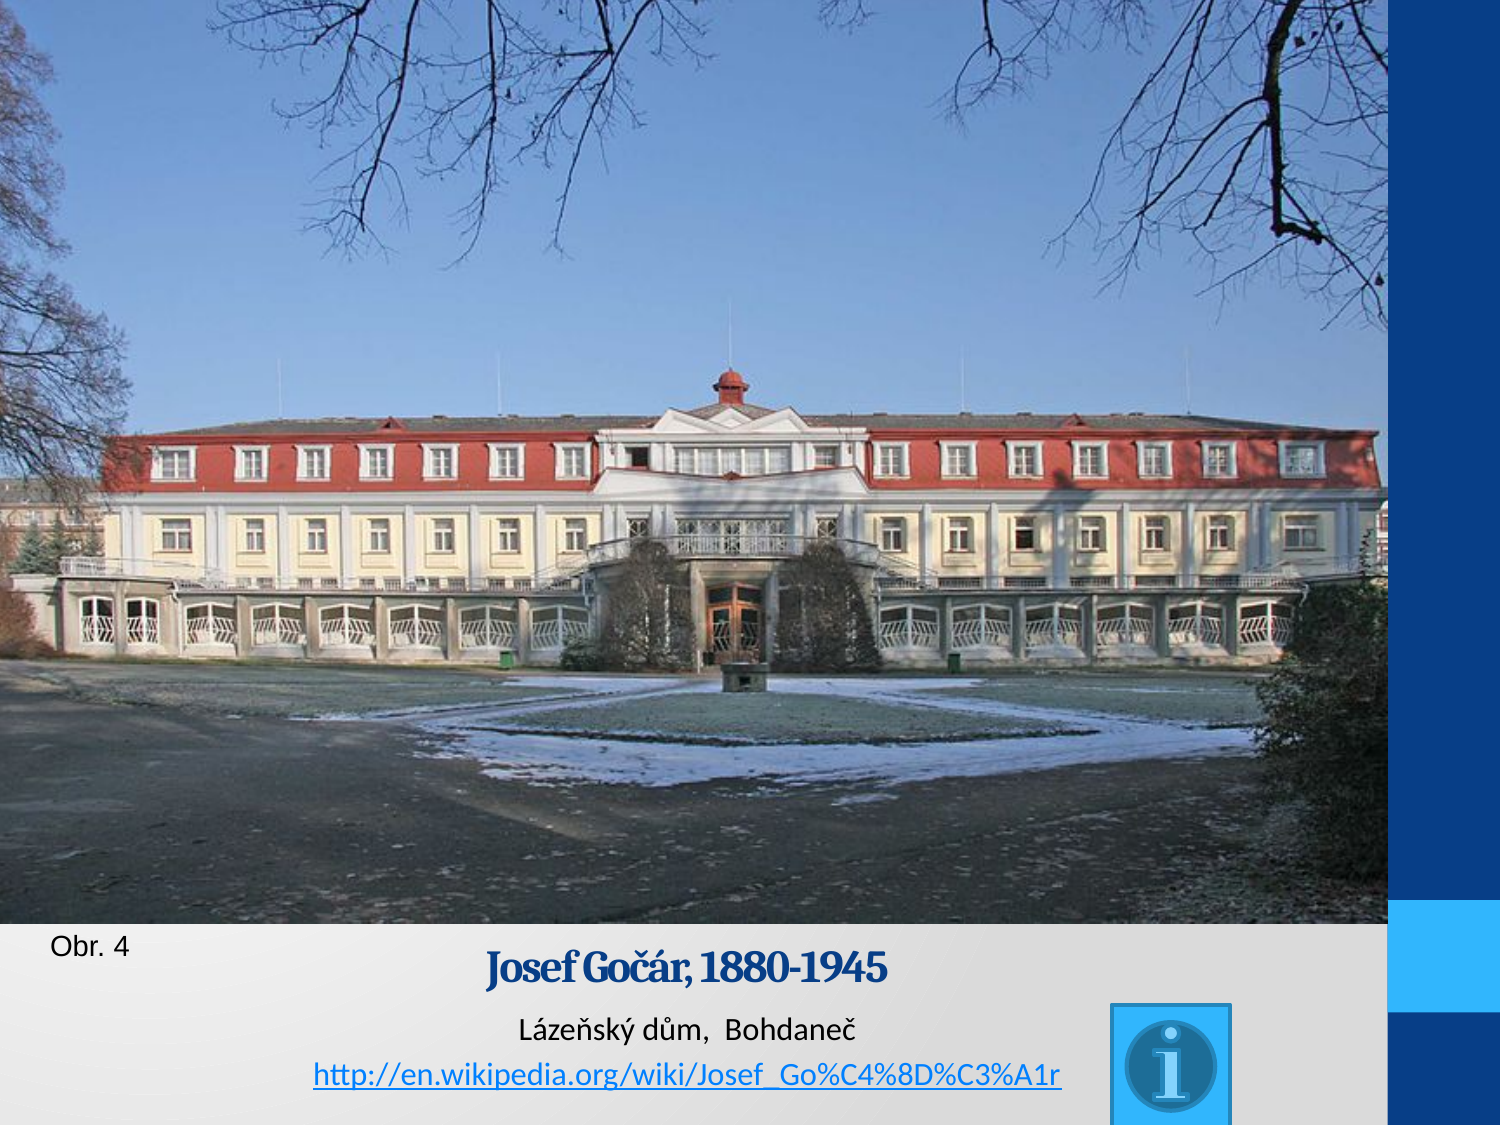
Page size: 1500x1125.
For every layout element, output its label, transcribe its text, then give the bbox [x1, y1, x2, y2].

text_box Obr. 4 [35, 931, 189, 970]
text_box [1110, 1003, 1232, 1125]
title Josef Gočár, 1880-1945 [50, 931, 1325, 999]
list Lázeňský dům, Bohdaneč http://en.wikipedia.org/wiki/Josef_Go%C4%8D%C3%A1r [50, 999, 1325, 1100]
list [0, 0, 1389, 924]
